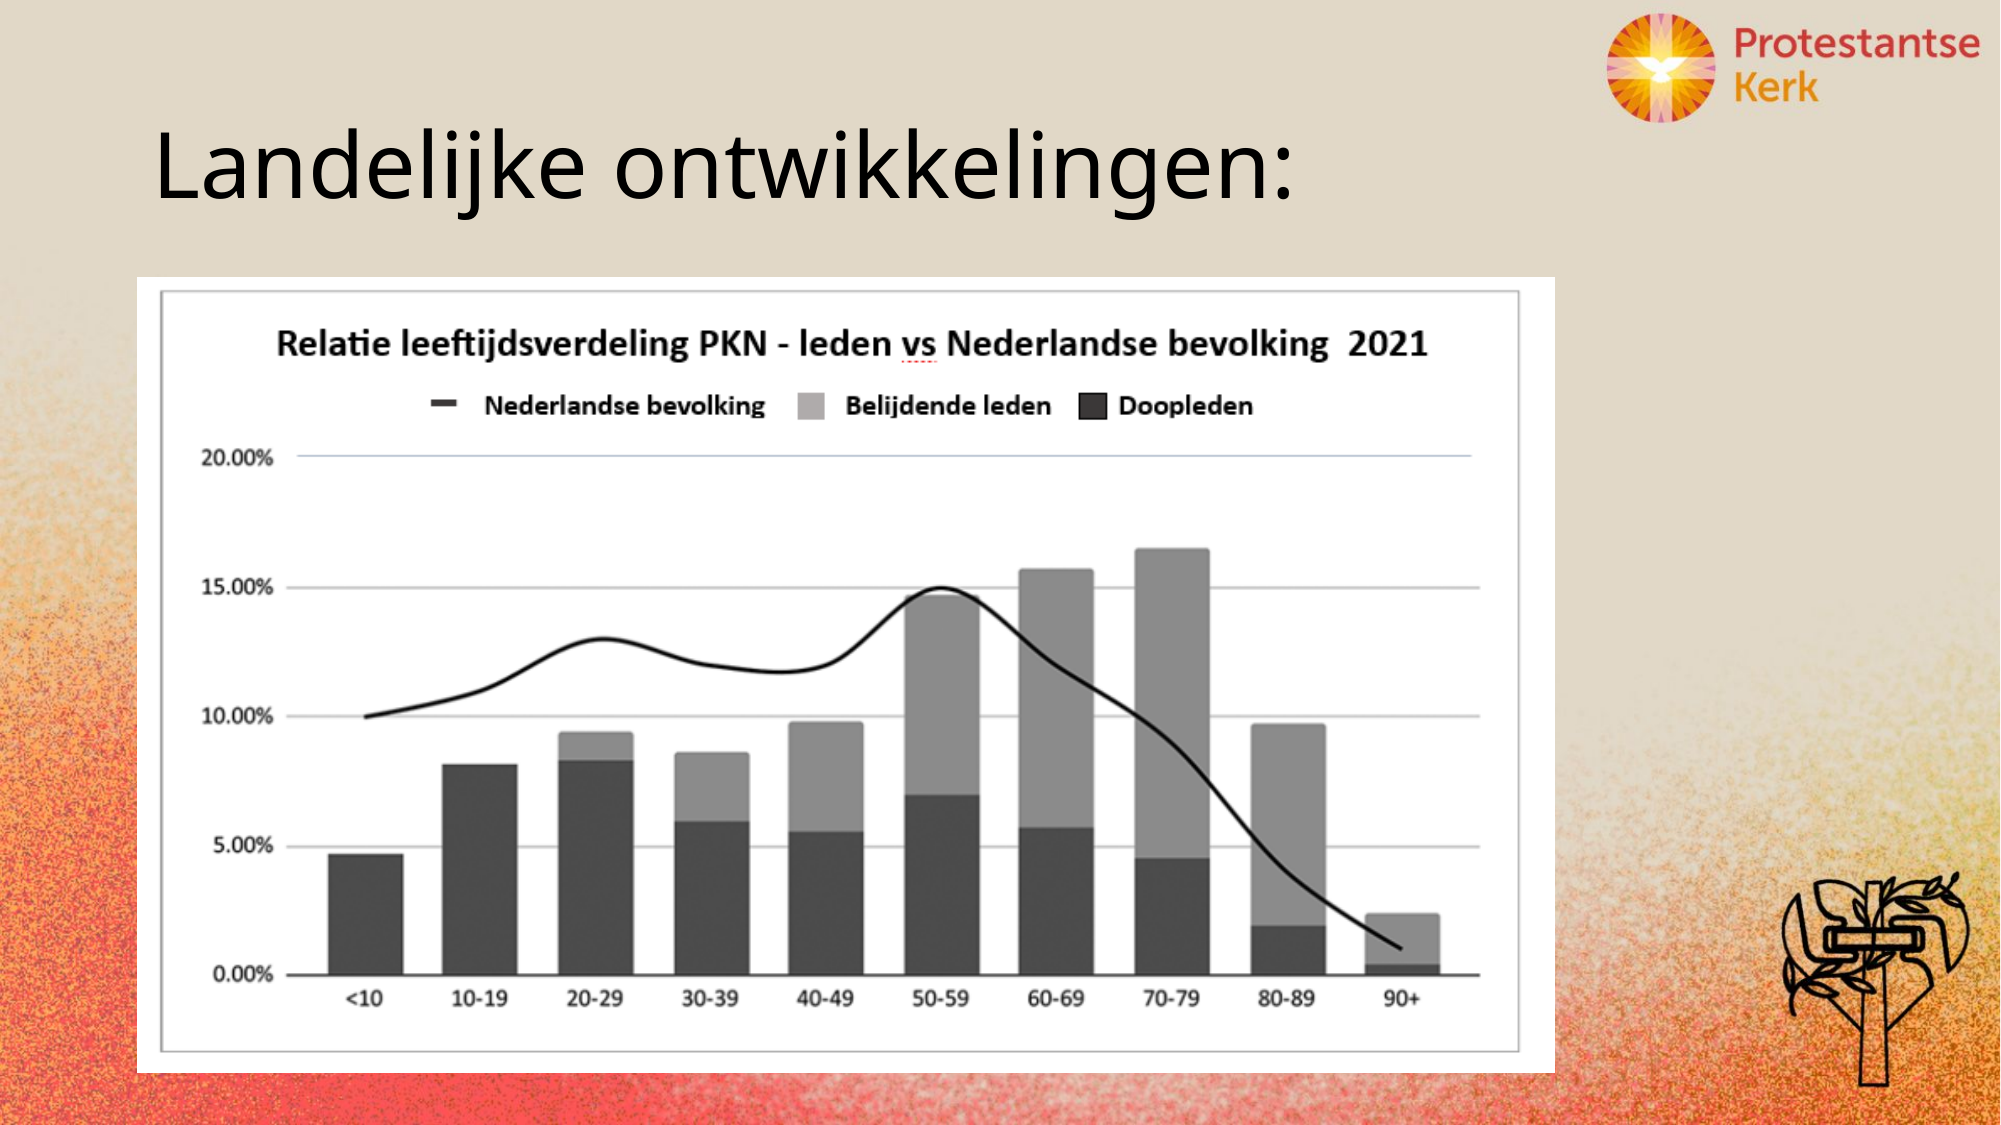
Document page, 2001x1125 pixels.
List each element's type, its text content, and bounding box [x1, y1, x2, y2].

picture [0, 0, 2001, 1125]
title Landelijke ontwikkelingen: [137, 59, 1863, 278]
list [137, 277, 1555, 1073]
